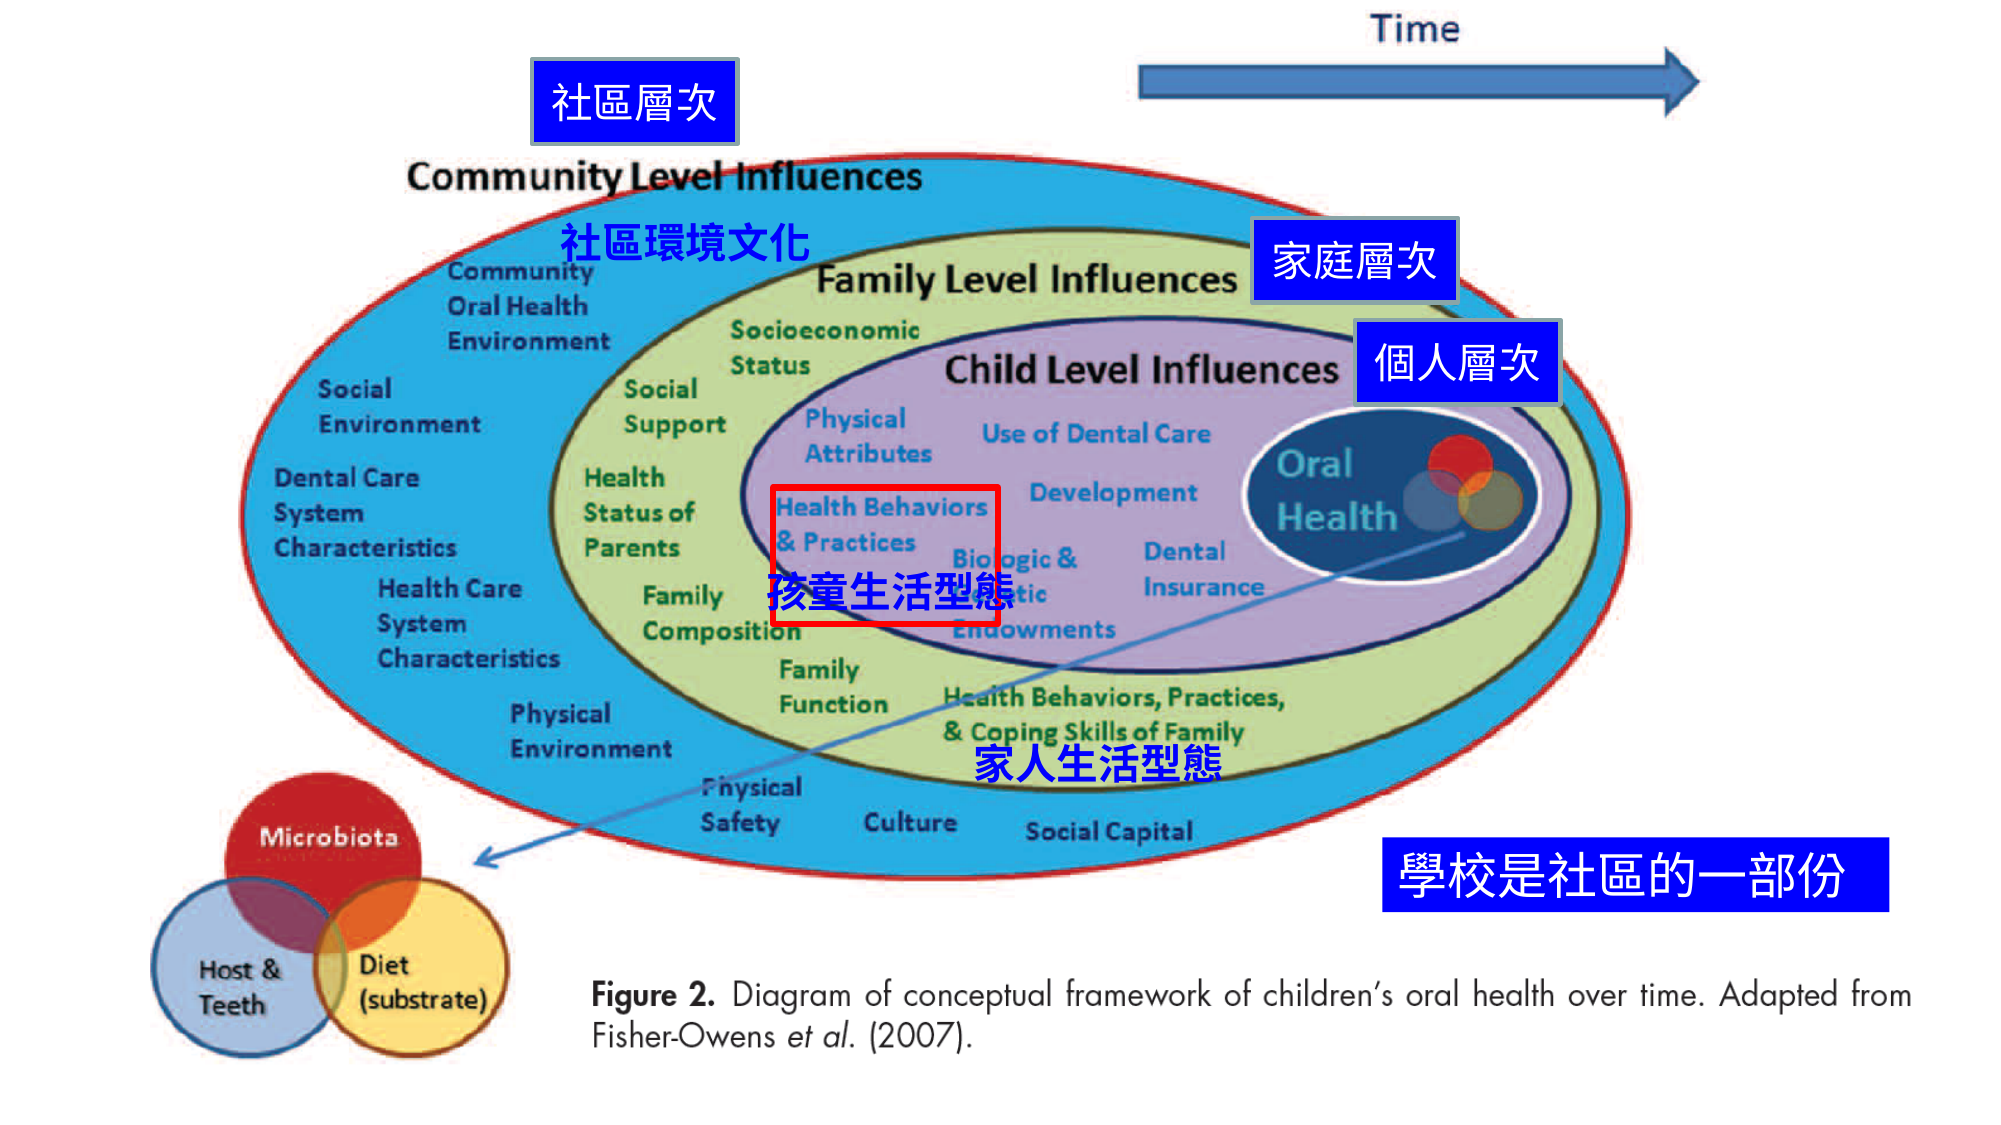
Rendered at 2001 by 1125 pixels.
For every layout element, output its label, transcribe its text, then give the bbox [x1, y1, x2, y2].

picture [149, 0, 1917, 1088]
text_box 學校是社區的一部份 [1723, 837, 1890, 913]
